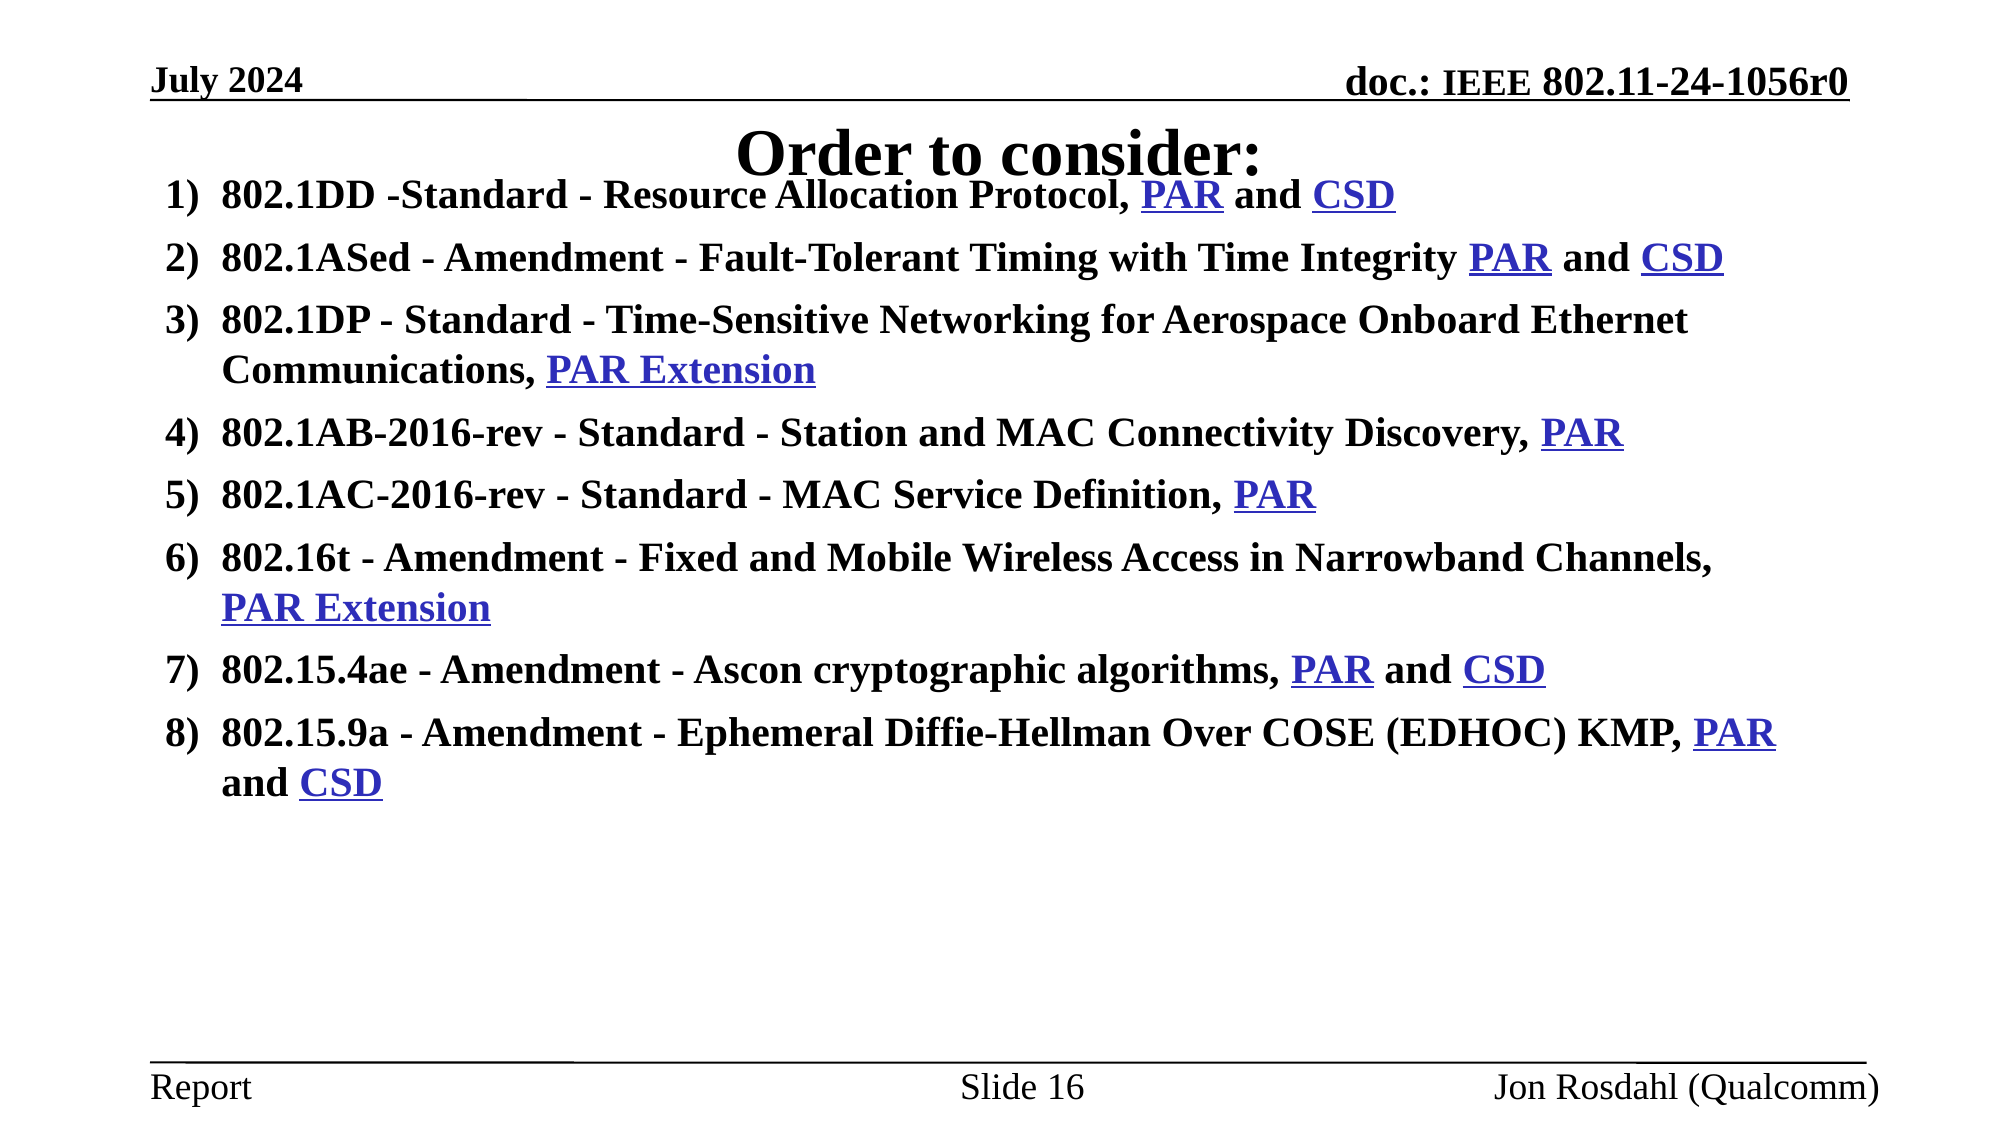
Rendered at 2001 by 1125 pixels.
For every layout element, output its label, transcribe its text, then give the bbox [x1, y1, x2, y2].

title Order to consider: [149, 112, 1850, 159]
footer Jon Rosdahl (Qualcomm) [1436, 1061, 1881, 1108]
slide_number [149, 49, 431, 100]
slide_number Slide 16 [950, 1061, 1095, 1125]
list 802.1DD -Standard - Resource Allocation Protocol, PAR and CSD 802.1ASed - Amendment - Fault-Tolerant Timing with Time Integrity PAR and CSD 802.1DP - Standard - Time-Sensitive Networking for Aerospace Onboard Ethernet Communications, PAR Extension 802.1AB-2016-rev - Standard - Station and MAC Connectivity Discovery, PAR 802.1AC-2016-rev - Standard - MAC Service Definition, PAR 802.16t - Amendment - Fixed and Mobile Wireless Access in Narrowband Channels, PAR Extension 802.15.4ae - Amendment - Ascon cryptographic algorithms, PAR and CSD 802.15.9a - Amendment - Ephemeral Diffie-Hellman Over COSE (EDHOC) KMP, PAR and CSD [149, 159, 1850, 875]
